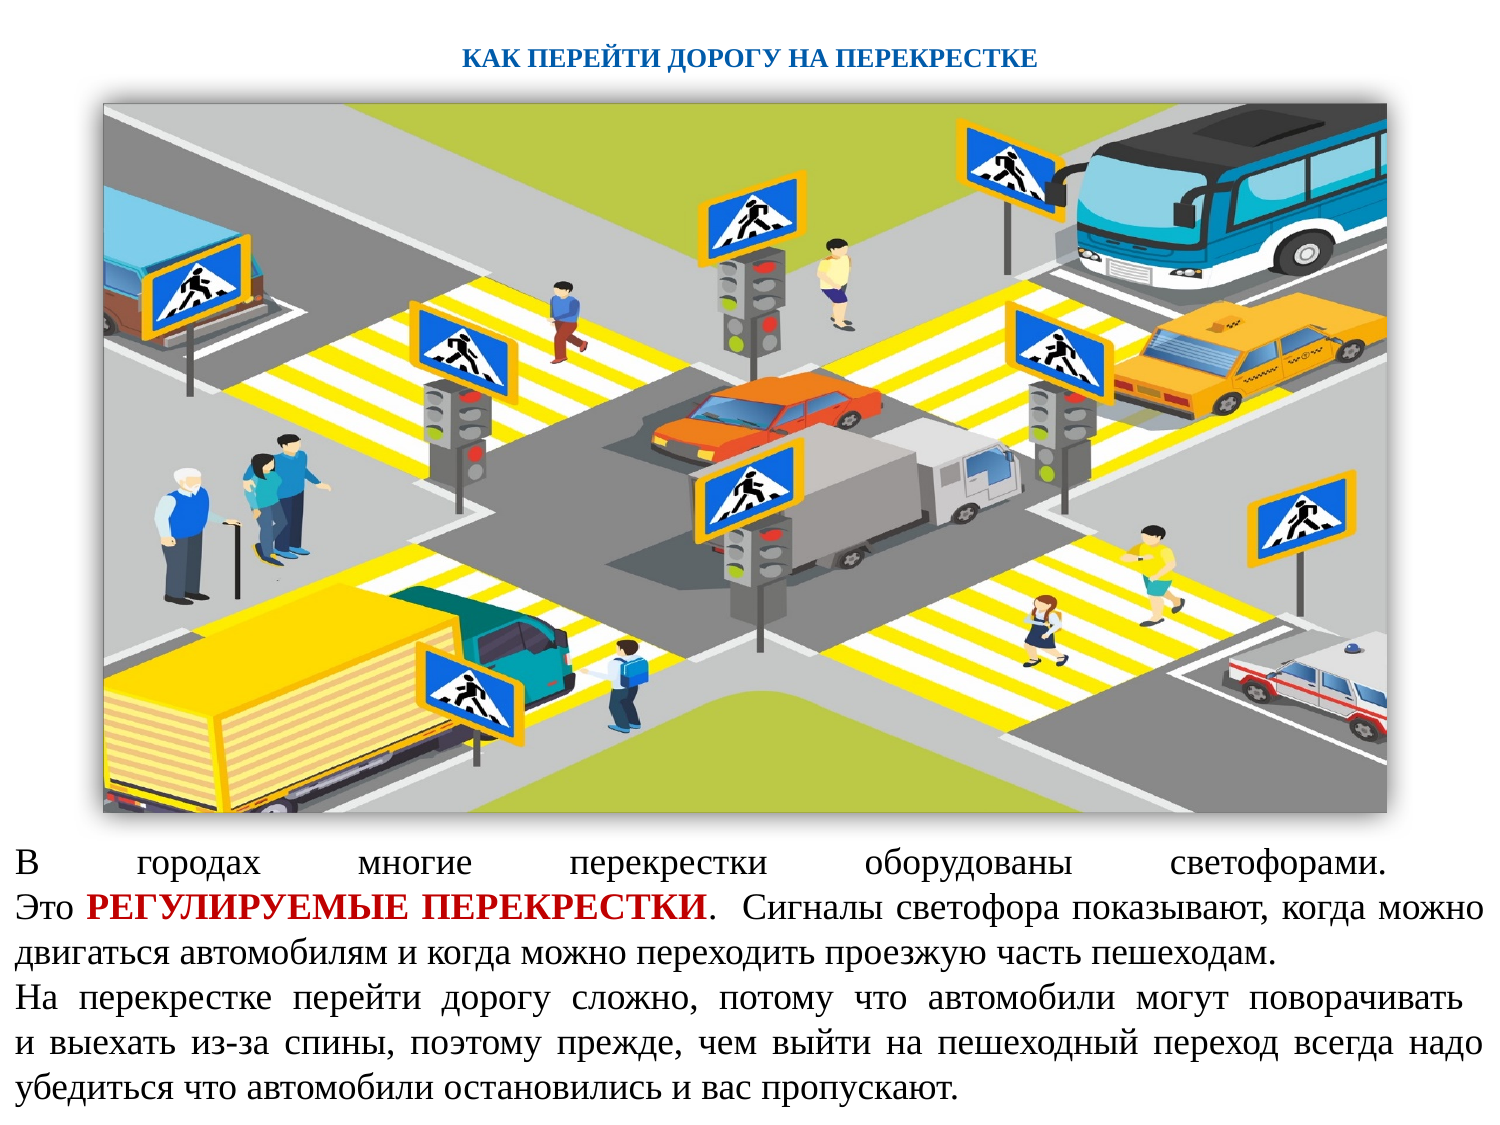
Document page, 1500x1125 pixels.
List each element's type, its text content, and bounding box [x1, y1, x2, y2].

title КАК ПЕРЕЙТИ ДОРОГУ НА ПЕРЕКРЕСТКЕ [0, 0, 1500, 134]
text_box В городах многие перекрестки оборудованы светофорами. Это РЕГУЛИРУЕМЫЕ ПЕРЕКРЕСТКИ. Сигналы светофора показывают, когда можно двигаться автомобилям и когда можно переходить проезжую часть пешеходам. На перекрестке перейти дорогу сложно, потому что автомобили могут поворачивать и выехать из-за спины, поэтому прежде, чем выйти на пешеходный переход всегда надо убедиться что автомобили остановились и вас пропускают. [0, 829, 1500, 1115]
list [103, 103, 1388, 814]
